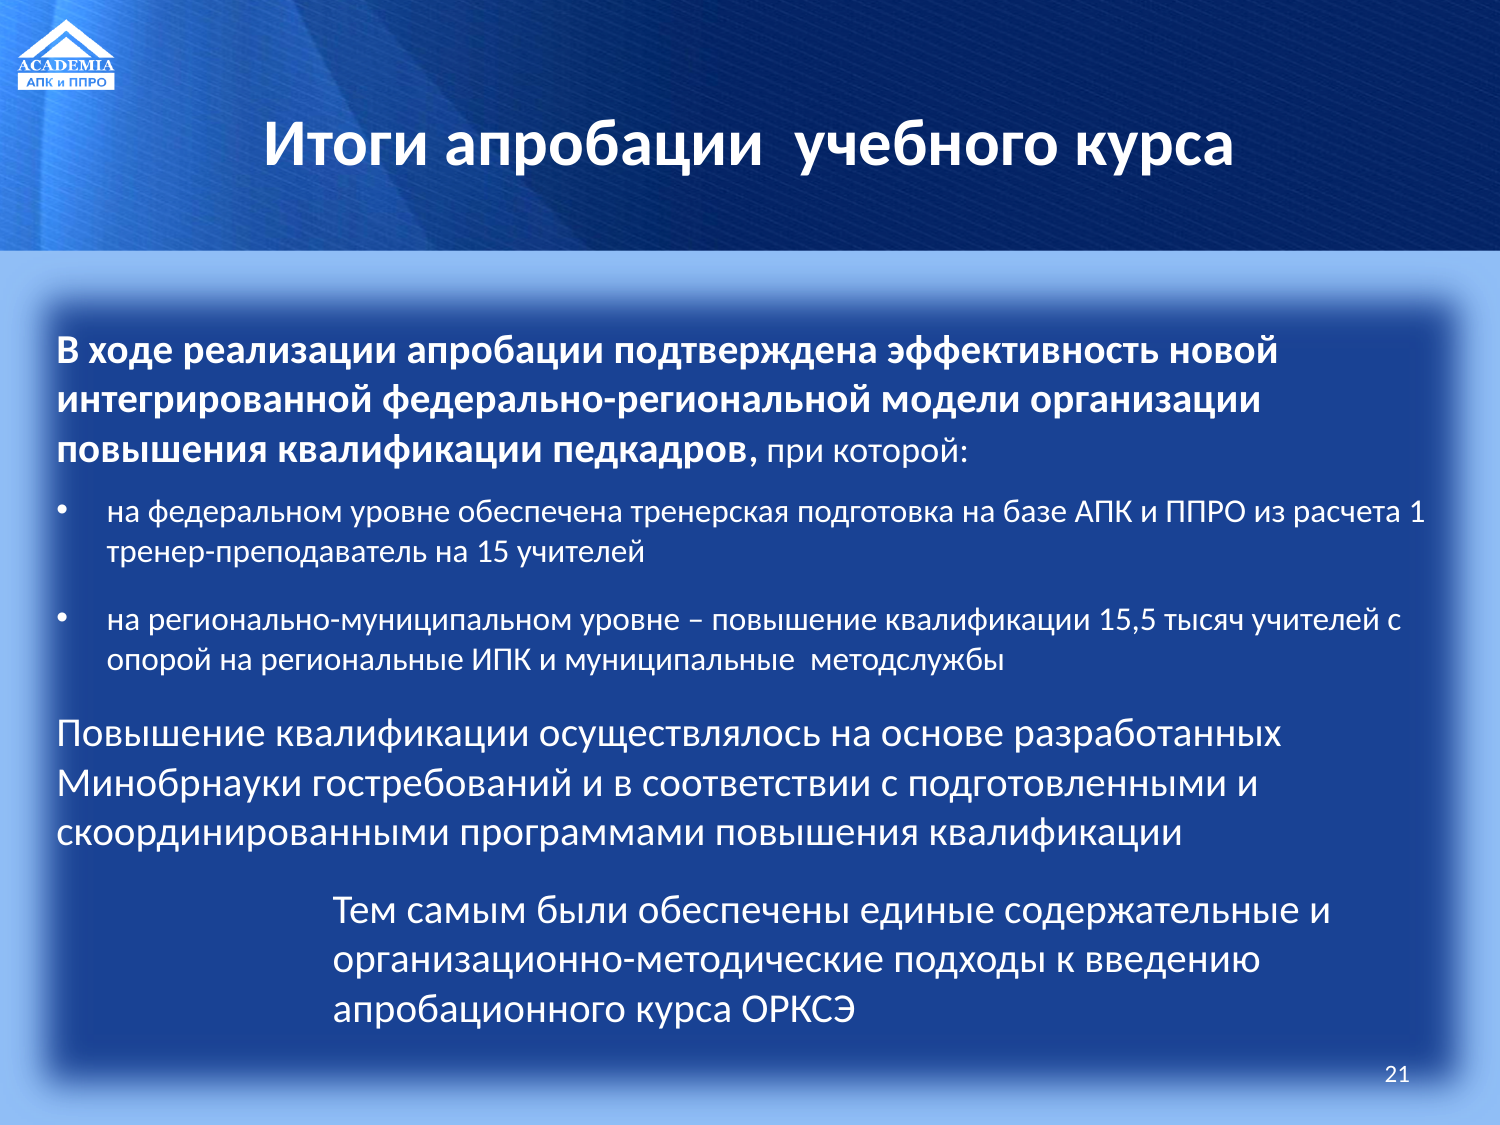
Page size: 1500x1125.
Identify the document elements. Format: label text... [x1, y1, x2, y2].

title Итоги апробации учебного курса [75, 45, 1425, 233]
list В ходе реализации апробации подтверждена эффективность новой интегрированной федерально-региональной модели организации повышения квалификации педкадров, при которой: на федеральном уровне обеспечена тренерская подготовка на базе АПК и ППРО из расчета 1 тренер-преподаватель на 15 учителей на регионально-муниципальном уровне – повышение квалификации 15,5 тысяч учителей с опорой на региональные ИПК и муниципальные методслужбы Повышение квалификации осуществлялось на основе разработанных Минобрнауки гостребований и в соответствии с подготовленными и скоординированными программами повышения квалификации Тем самым были обеспечены единые содержательные и организационно-методические подходы к введению апробационного курса ОРКСЭ [41, 314, 1459, 1047]
slide_number 21 [1074, 1042, 1425, 1103]
picture [0, 0, 1500, 1125]
